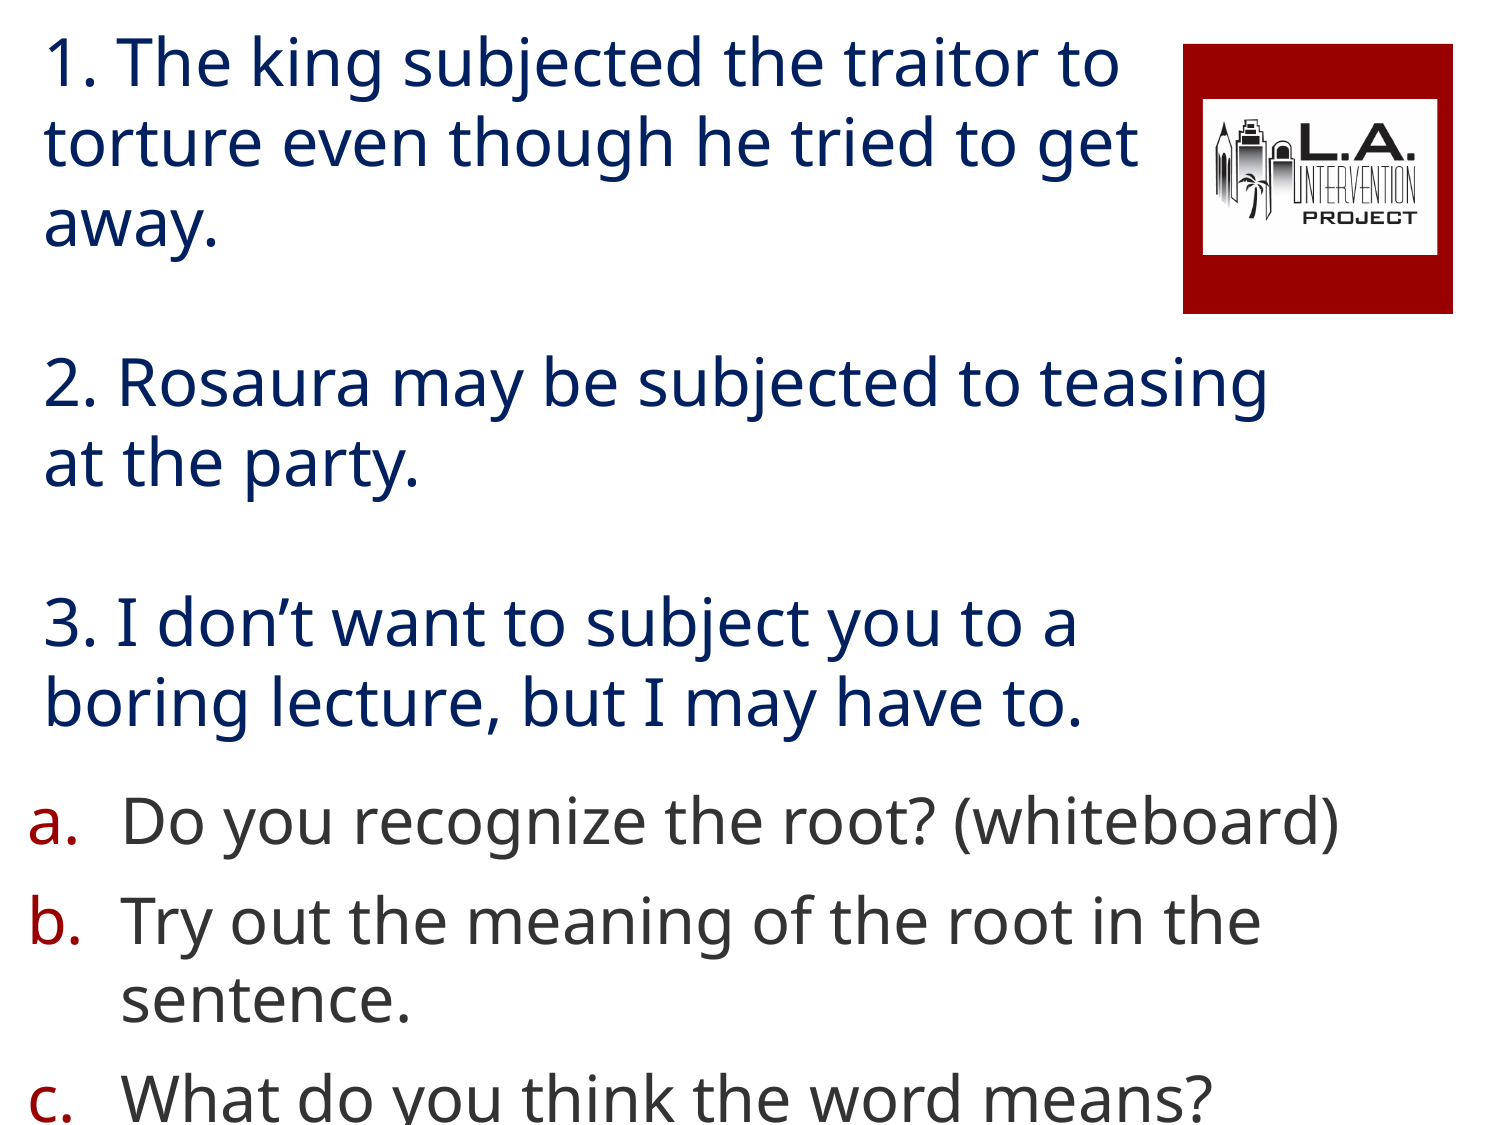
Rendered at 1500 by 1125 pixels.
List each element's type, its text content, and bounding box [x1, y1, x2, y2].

list Do you recognize the root? (whiteboard) Try out the meaning of the root in the sentence. What do you think the word means? [12, 665, 1420, 1125]
text_box [74, 40, 1393, 147]
title 1. The king subjected the traitor to torture even though he tried to get away. 2. Rosaura may be subjected to teasing at the party. 3. I don’t want to subject you to a boring lecture, but I may have to. [0, 476, 1296, 748]
picture [1202, 99, 1438, 255]
